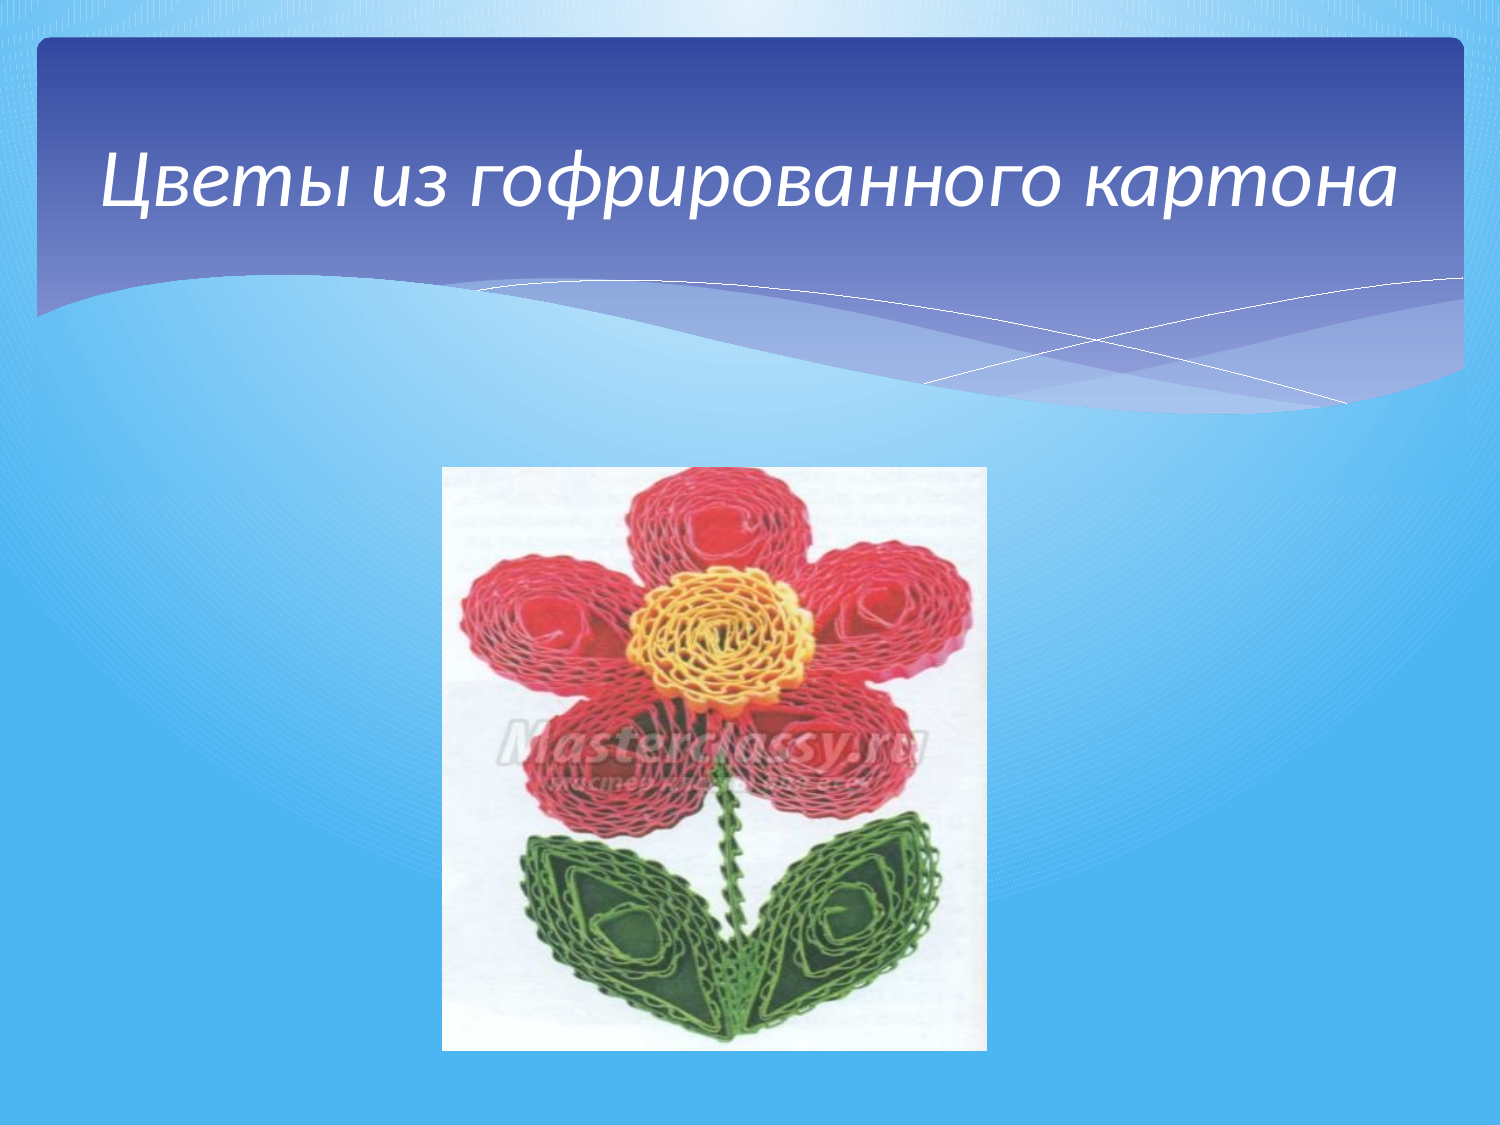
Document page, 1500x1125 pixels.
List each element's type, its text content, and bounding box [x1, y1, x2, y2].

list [442, 467, 987, 1051]
title Цветы из гофрированного картона [75, 42, 1425, 303]
